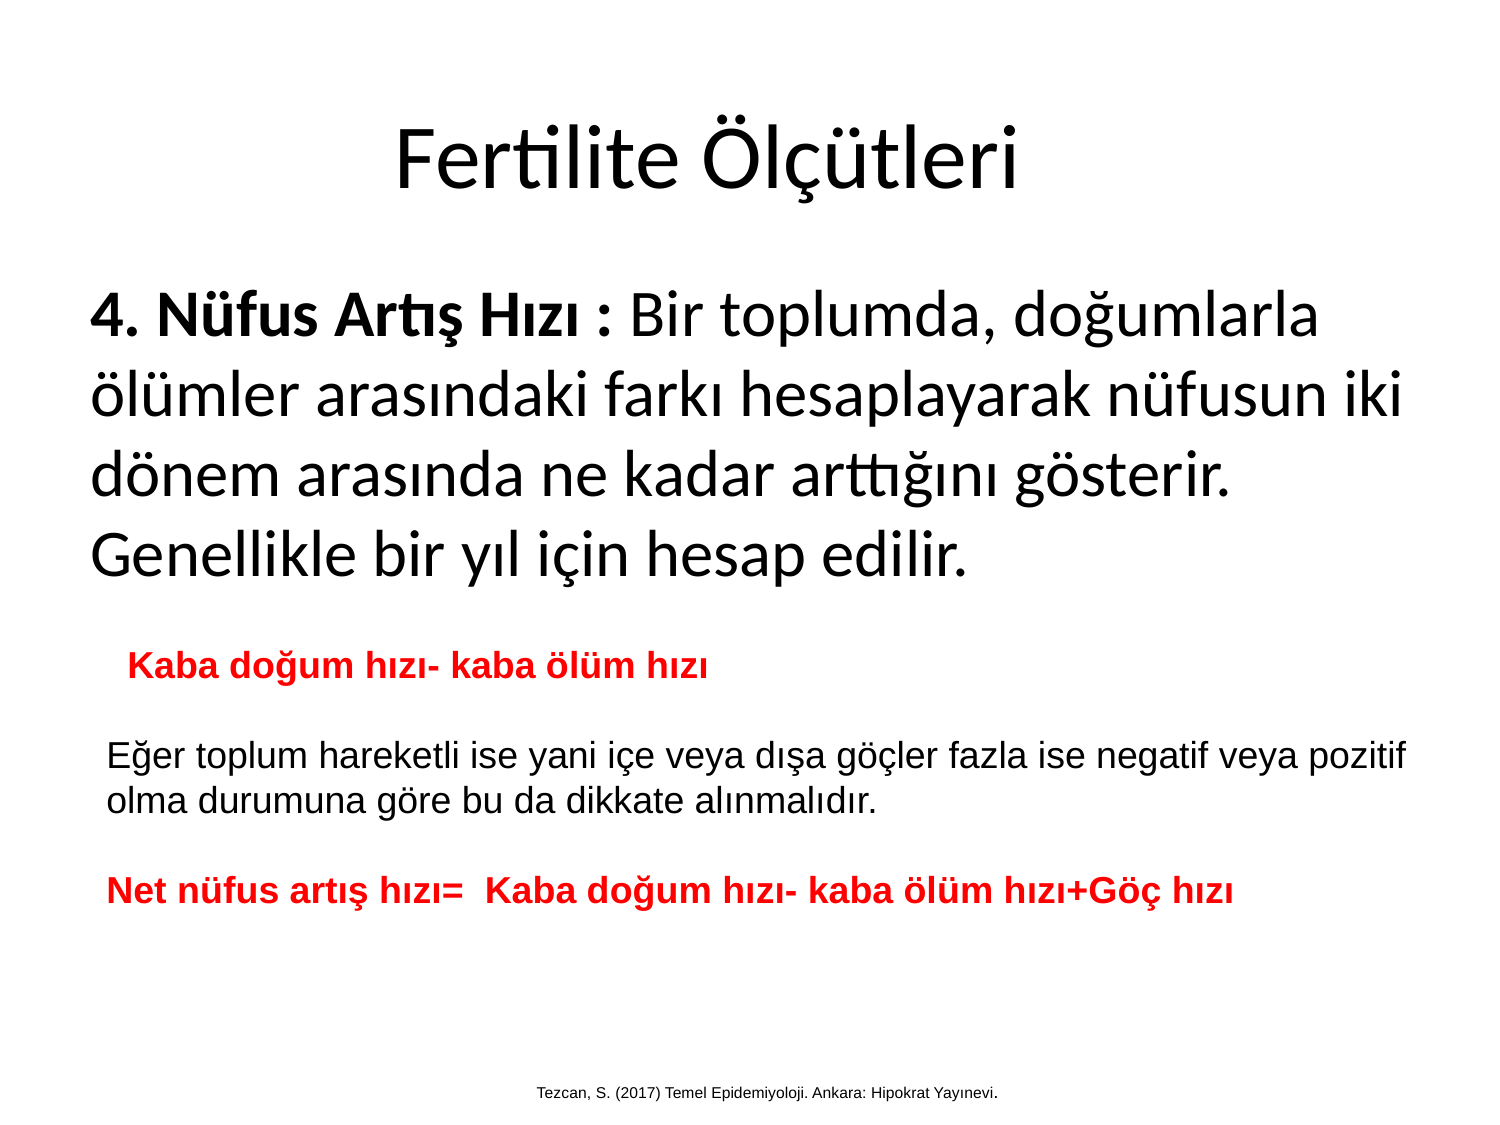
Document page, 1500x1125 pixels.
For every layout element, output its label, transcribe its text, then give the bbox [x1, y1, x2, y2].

list 4. Nüfus Artış Hızı : Bir toplumda, doğumlarla ölümler arasındaki farkı hesaplayarak nüfusun iki dönem arasında ne kadar arttığını gösterir. Genellikle bir yıl için hesap edilir. [75, 262, 1425, 1005]
title Fertilite Ölçütleri [61, 69, 1355, 233]
text_box Tezcan, S. (2017) Temel Epidemiyoloji. Ankara: Hipokrat Yayınevi. [35, 1080, 1500, 1125]
